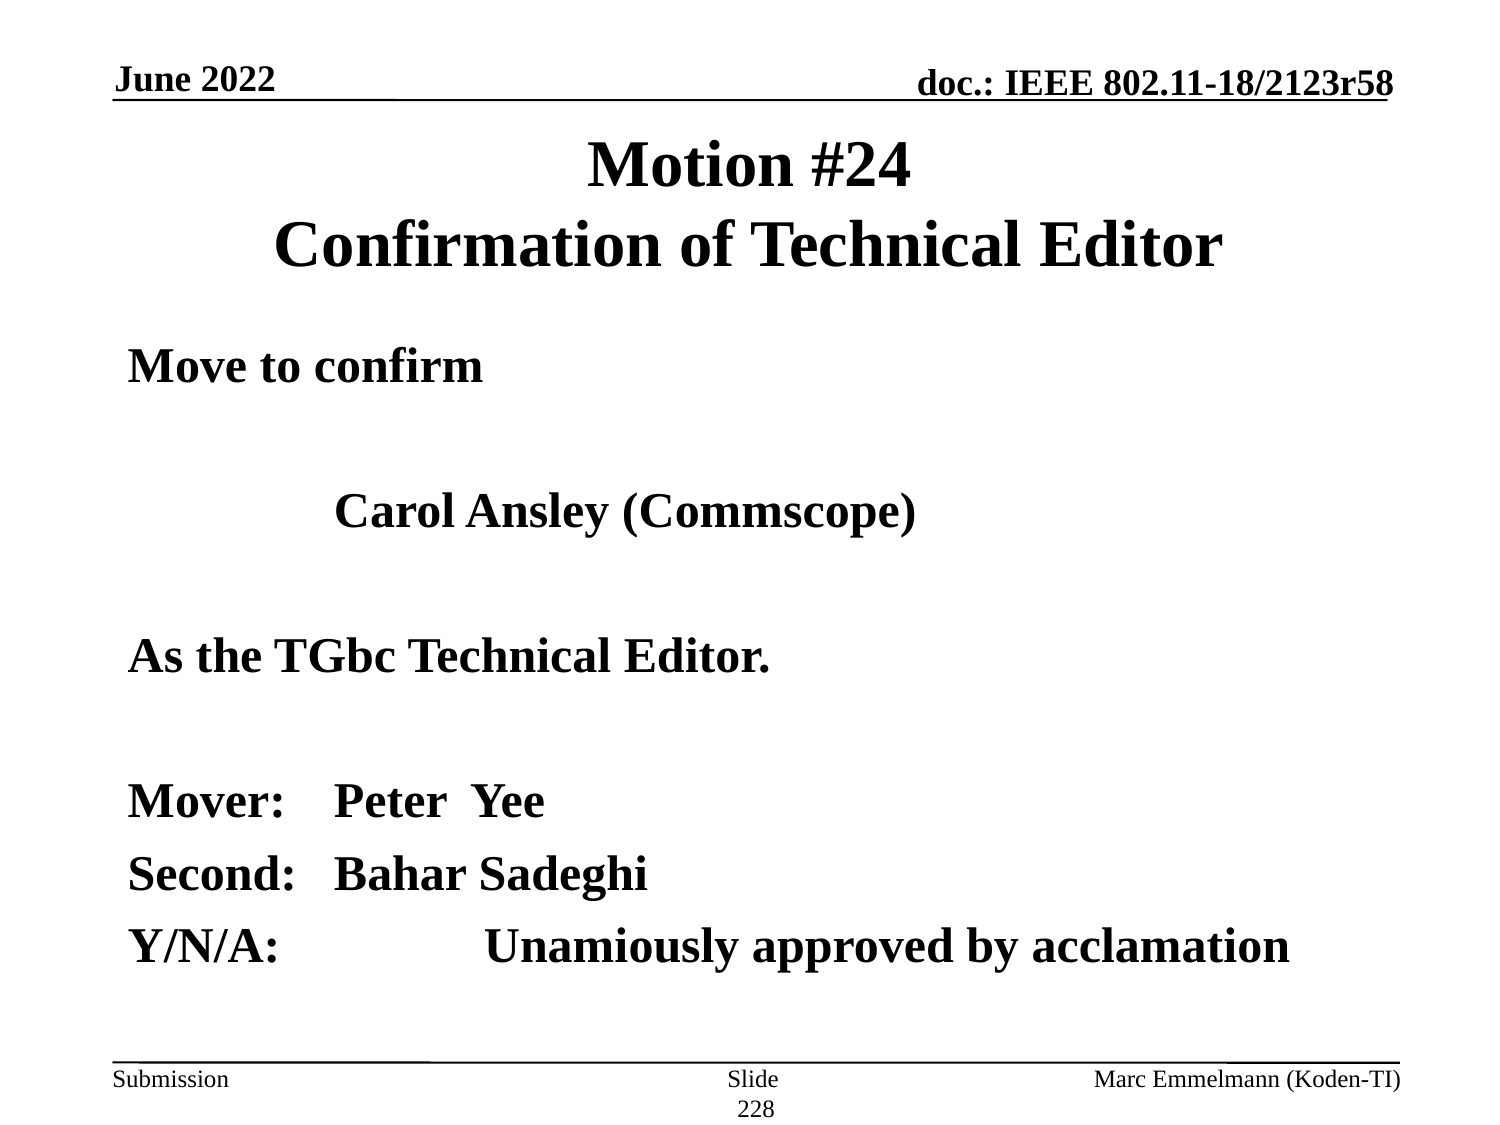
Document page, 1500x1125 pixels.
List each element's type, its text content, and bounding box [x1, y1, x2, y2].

list Move to confirm Carol Ansley (Commscope) As the TGbc Technical Editor. Mover: Peter Yee Second: Bahar Sadeghi Y/N/A: Unamiously approved by acclamation [112, 324, 1388, 1000]
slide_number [114, 54, 423, 100]
slide_number Slide 228 [712, 1061, 800, 1123]
title Motion #24 Confirmation of Technical Editor [112, 112, 1388, 288]
footer Marc Emmelmann (Koden-TI) [878, 1061, 1402, 1093]
